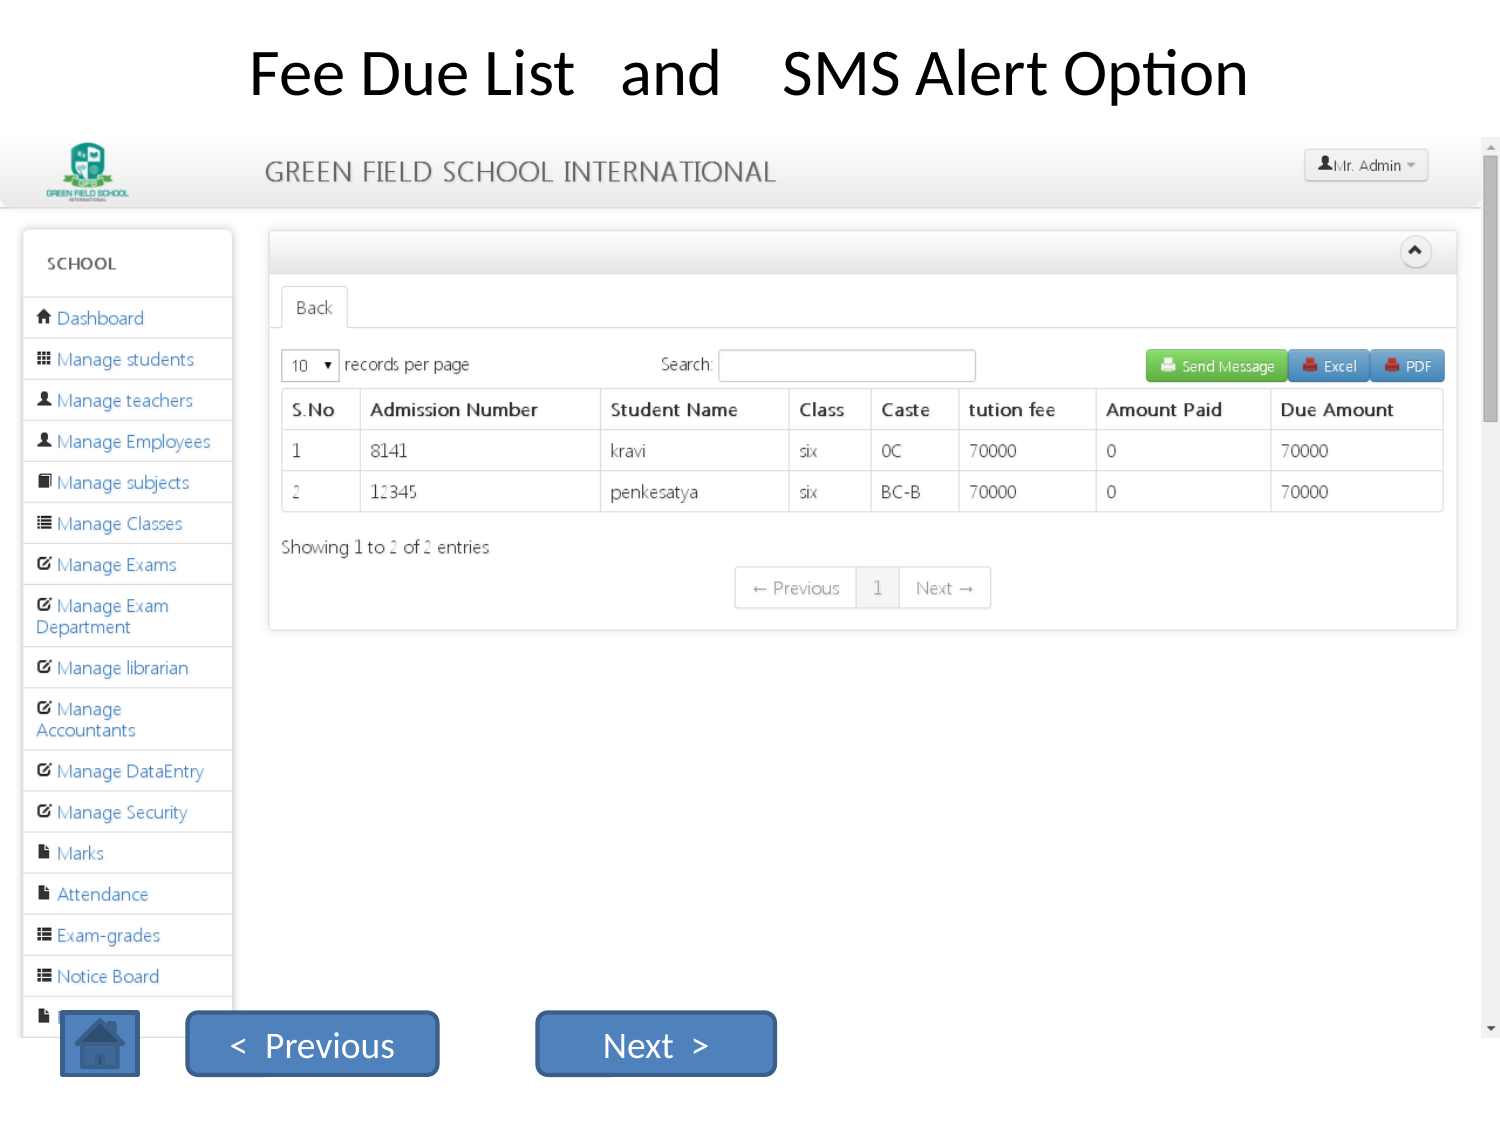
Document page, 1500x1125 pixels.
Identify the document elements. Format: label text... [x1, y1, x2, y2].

title Fee Due List and SMS Alert Option [75, 0, 1425, 136]
picture [0, 137, 1500, 1038]
text_box Next > [535, 1046, 778, 1078]
text_box [60, 1046, 140, 1077]
text_box < Previous [185, 1046, 440, 1078]
